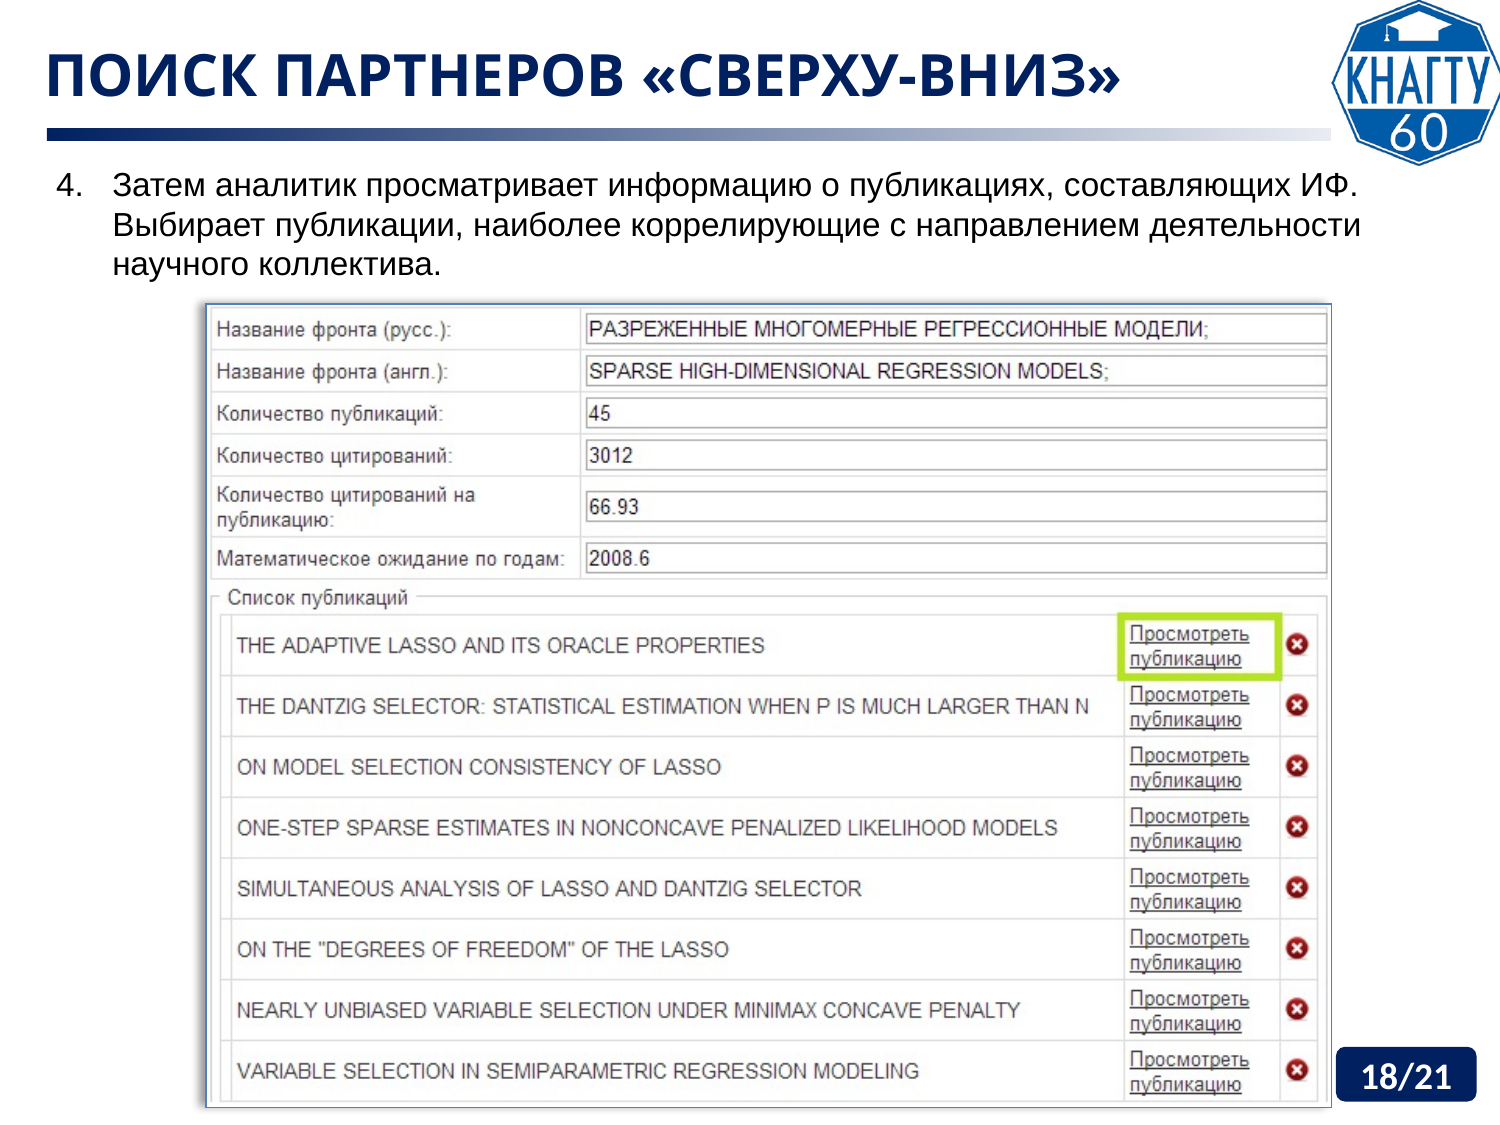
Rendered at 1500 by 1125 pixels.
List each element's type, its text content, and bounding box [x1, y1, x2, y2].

text_box [45, 127, 1326, 143]
text_box [129, 290, 1250, 355]
text_box Поиск партнеров «Сверху-вниз» [29, 30, 1326, 116]
text_box 18/21 [1337, 1044, 1479, 1104]
picture [1331, 0, 1500, 166]
text_box Затем аналитик просматривает информацию о публикациях, составляющих ИФ. Выбирает публикации, наиболее коррелирующие с направлением деятельности научного коллектива. [41, 155, 1460, 290]
picture [206, 304, 1331, 1107]
